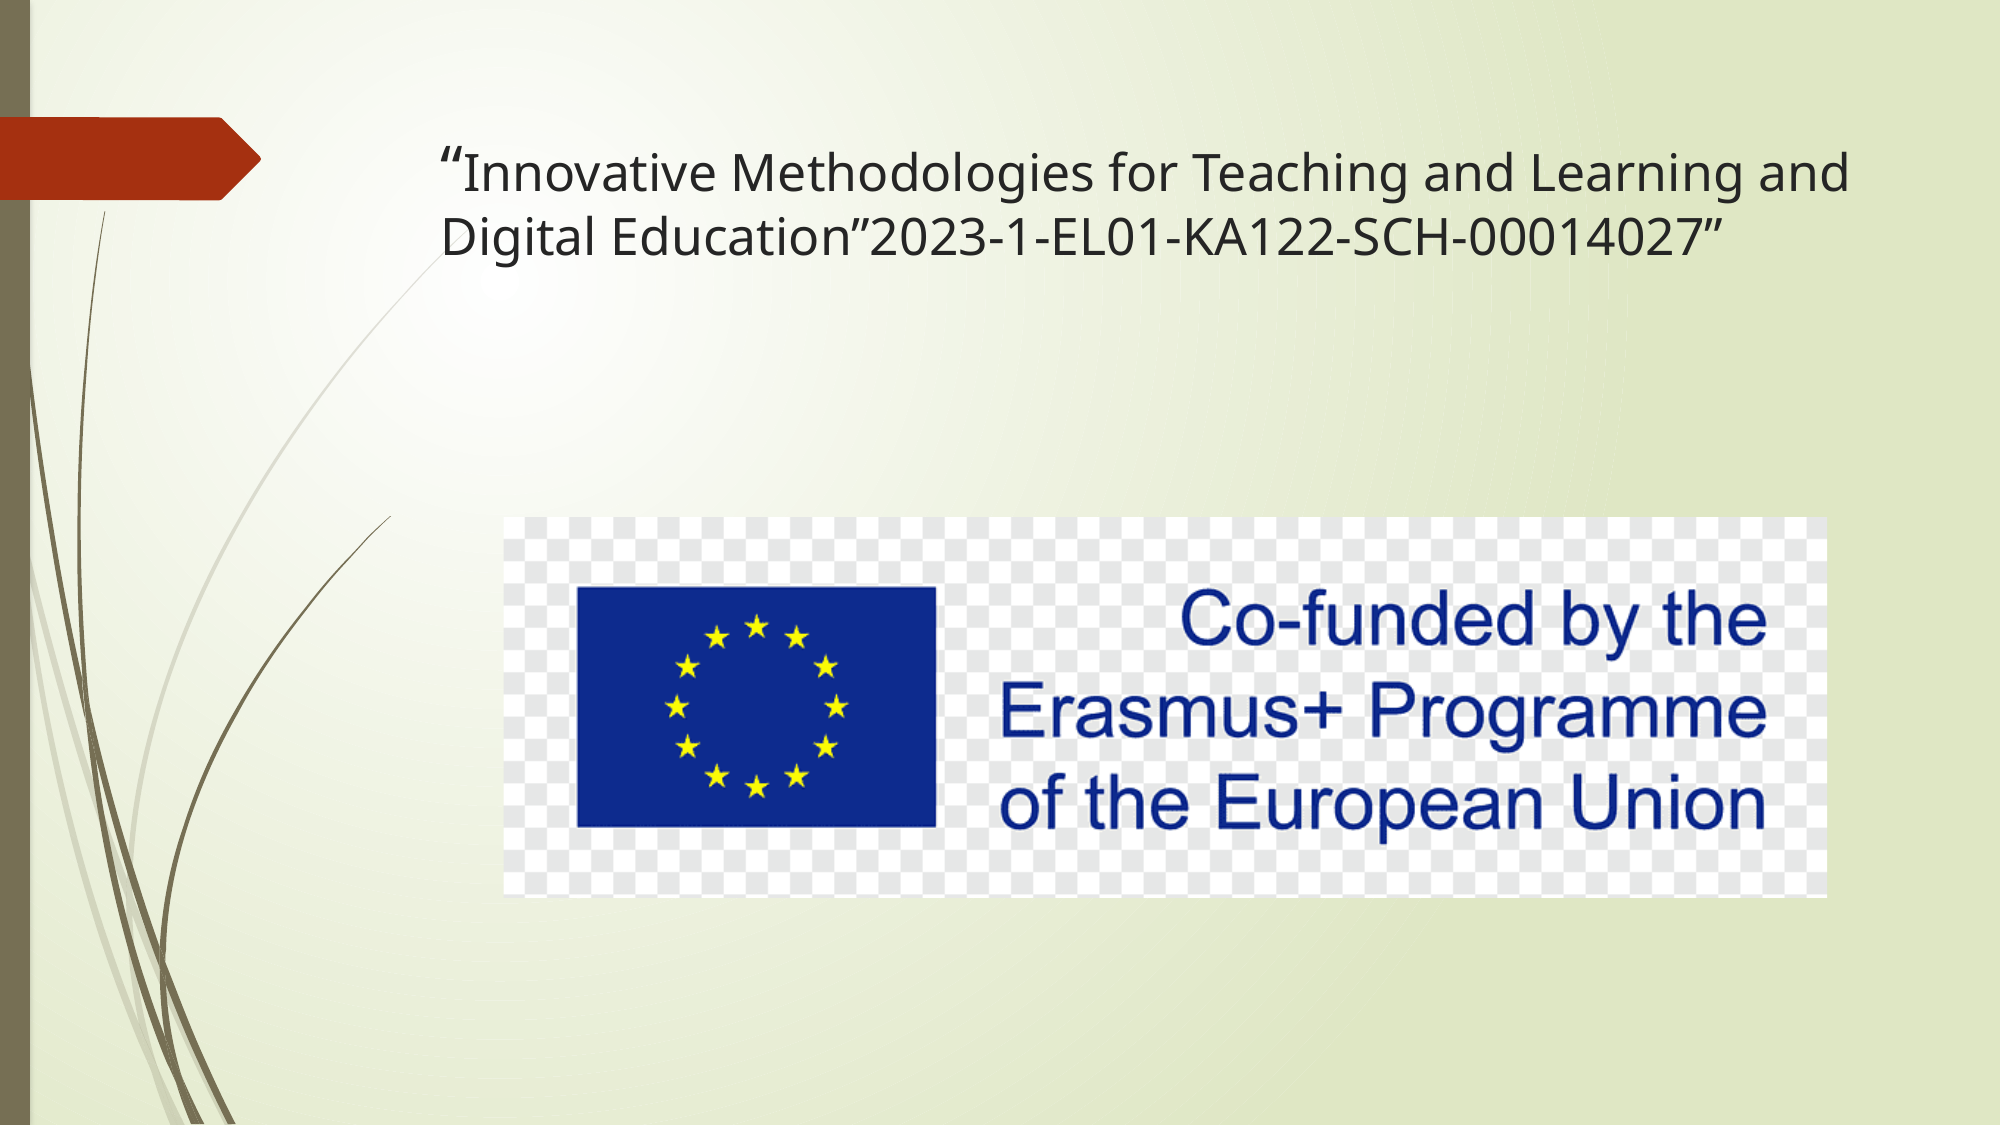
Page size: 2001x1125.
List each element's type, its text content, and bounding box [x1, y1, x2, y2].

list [503, 517, 1828, 898]
title “Innovative Methodologies for Teaching and Learning and Digital Education”2023-1-EL01-KA122-SCH-00014027” [425, 102, 1888, 313]
